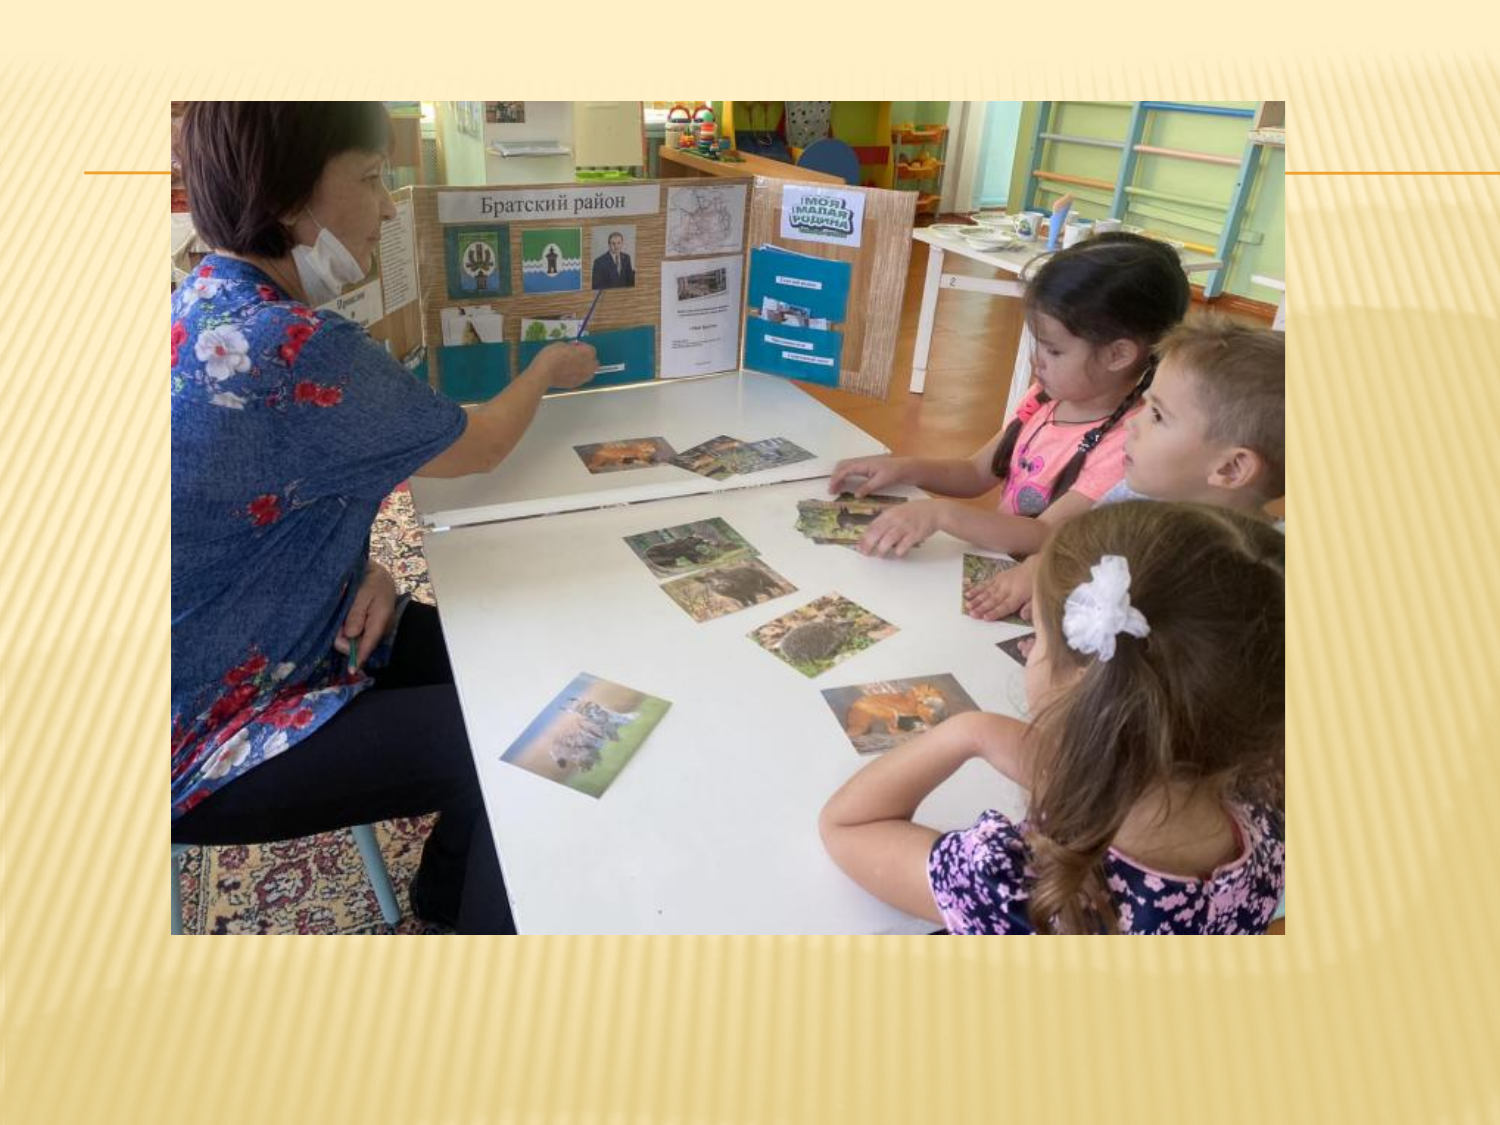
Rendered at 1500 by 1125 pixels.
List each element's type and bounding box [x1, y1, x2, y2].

picture [170, 101, 1286, 935]
